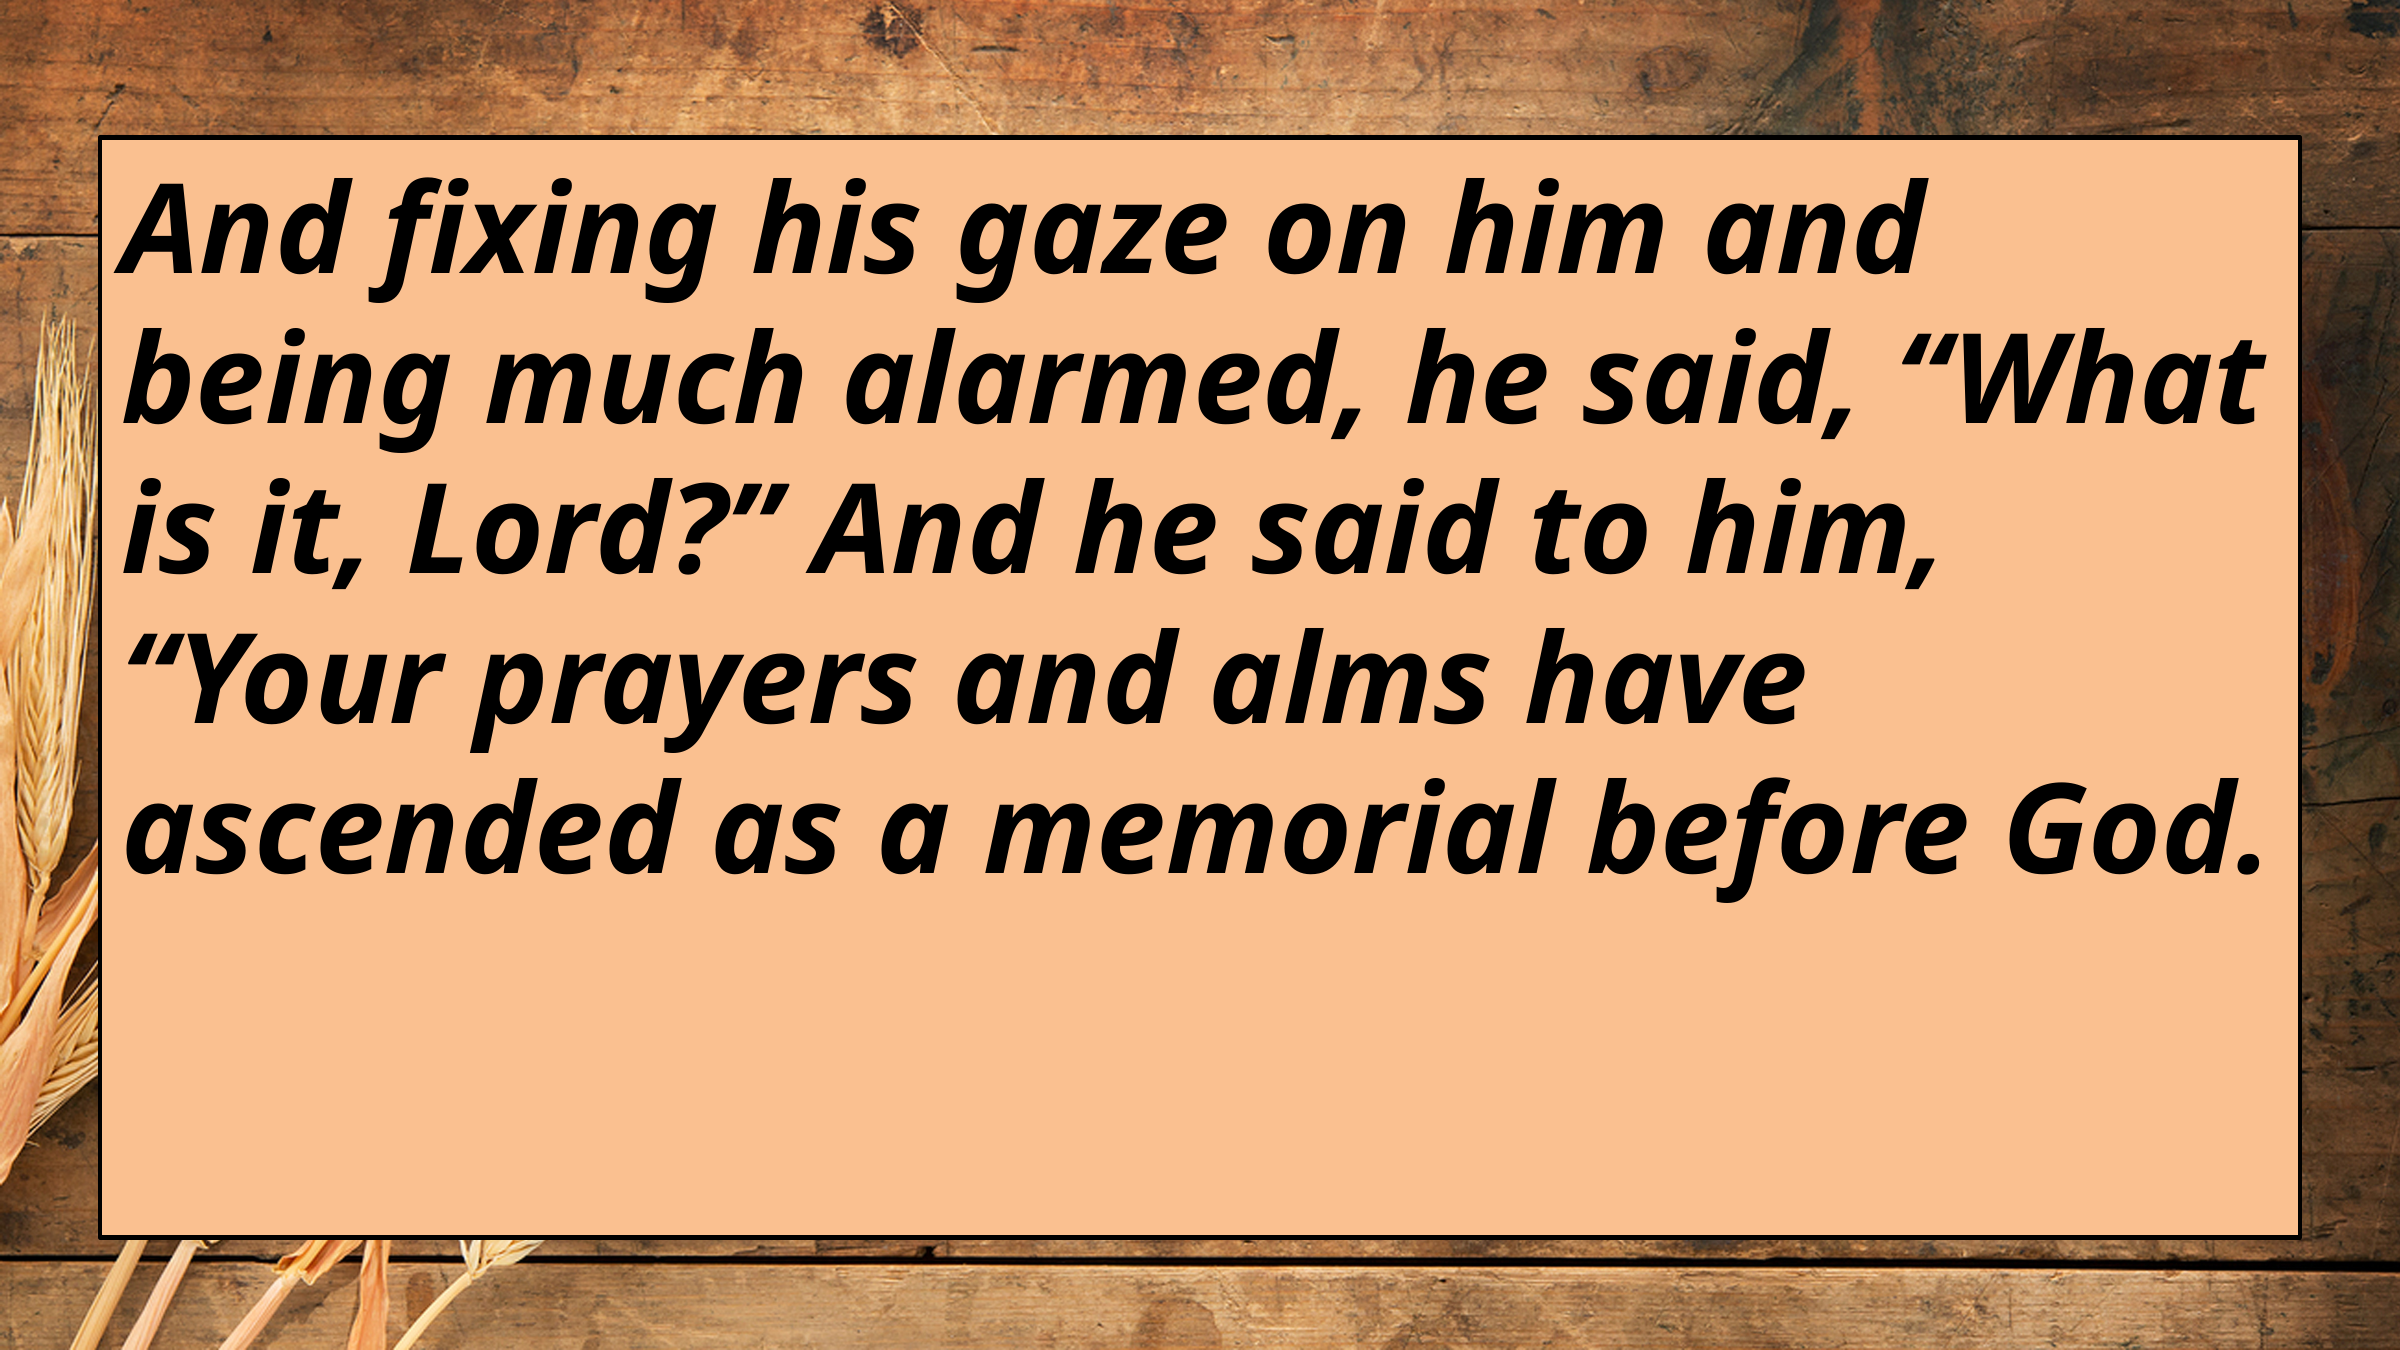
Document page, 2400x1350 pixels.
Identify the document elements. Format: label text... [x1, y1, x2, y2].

picture [0, 0, 2400, 1350]
list And fixing his gaze on him and being much alarmed, he said, “What is it, Lord?” And he said to him, “Your prayers and alms have ascended as a memorial before God. [99, 137, 2300, 1238]
